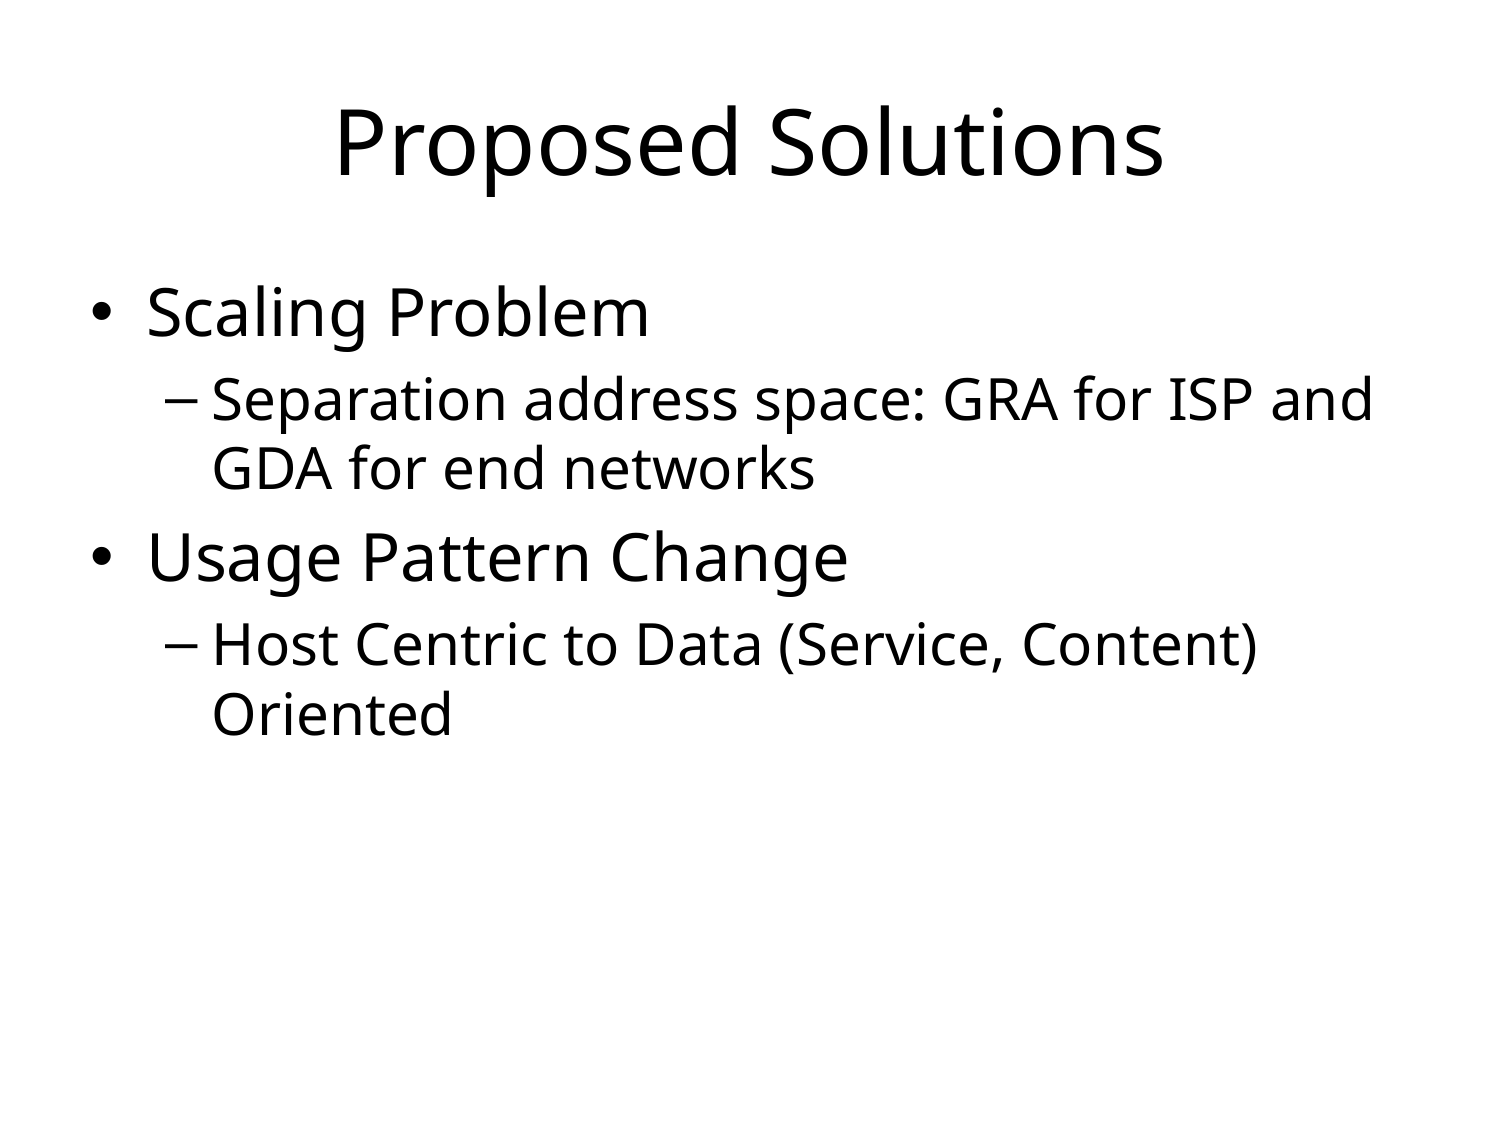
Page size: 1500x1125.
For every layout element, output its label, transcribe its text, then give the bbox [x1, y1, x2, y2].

list Scaling Problem Separation address space: GRA for ISP and GDA for end networks Usage Pattern Change Host Centric to Data (Service, Content) Oriented [75, 262, 1425, 1005]
title Proposed Solutions [75, 45, 1425, 233]
